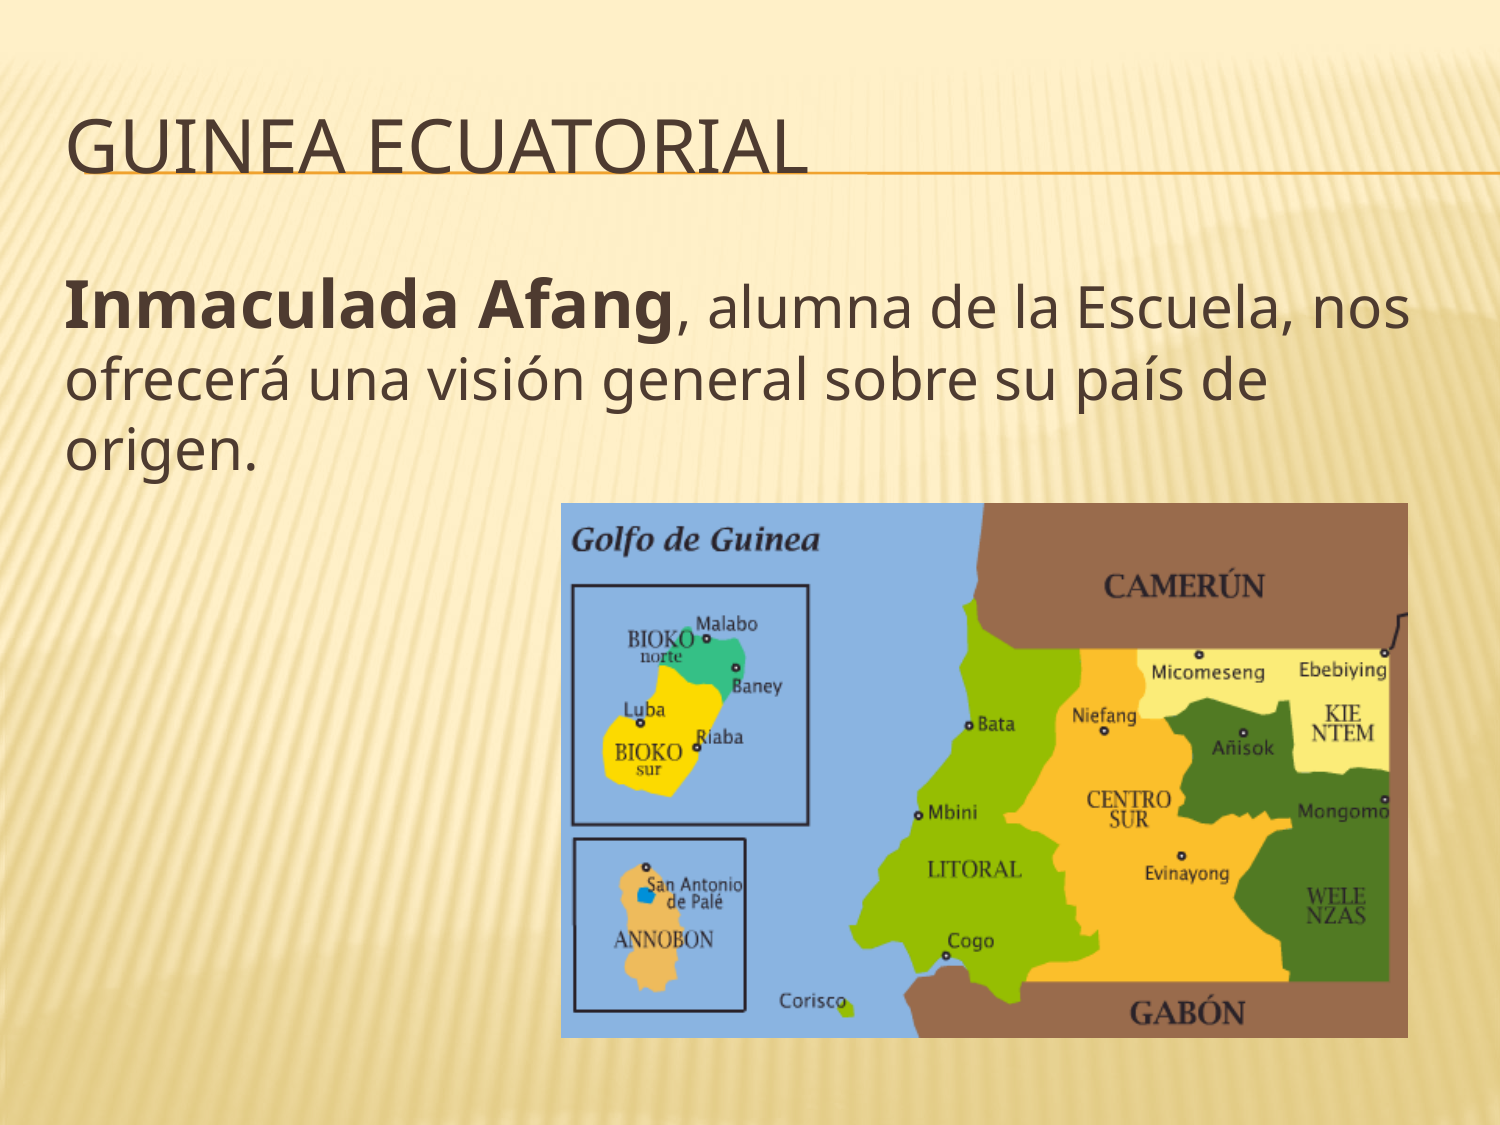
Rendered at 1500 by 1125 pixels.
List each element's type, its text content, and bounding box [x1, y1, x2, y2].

title Guinea ecuatorial [50, 75, 1475, 213]
list Inmaculada Afang, alumna de la Escuela, nos ofrecerá una visión general sobre su país de origen. [50, 254, 1475, 528]
picture [560, 503, 1409, 1039]
